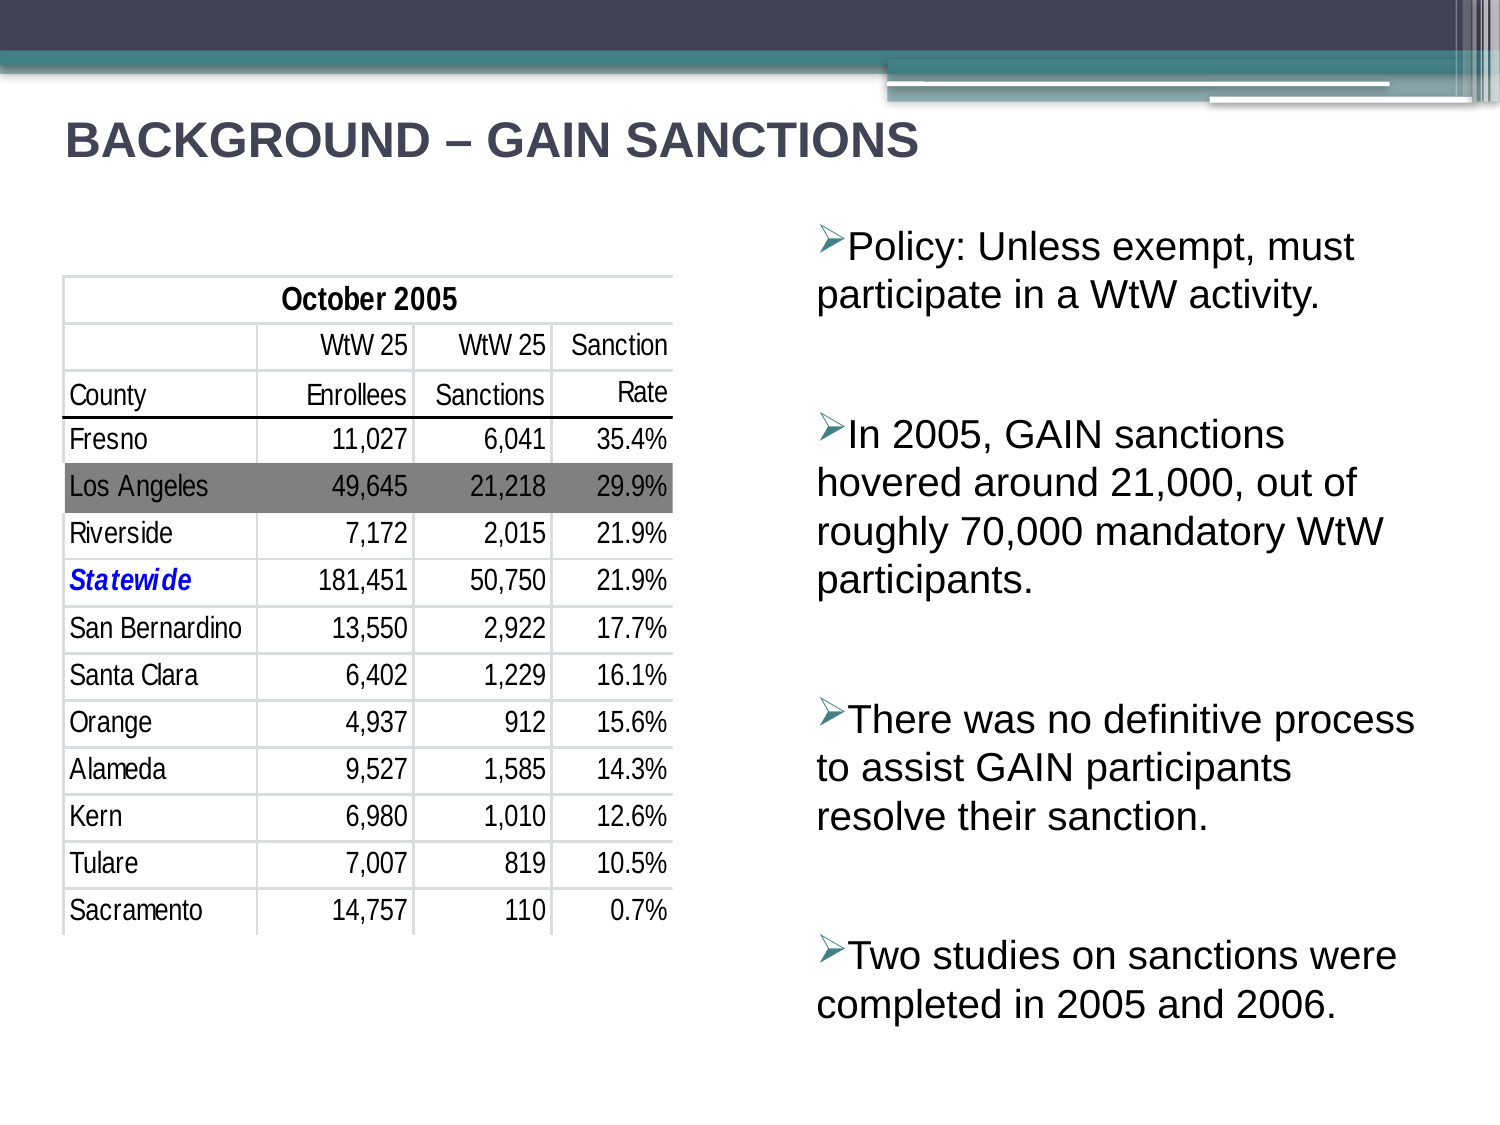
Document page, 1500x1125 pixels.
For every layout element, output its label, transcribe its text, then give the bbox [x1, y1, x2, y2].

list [62, 274, 676, 938]
list Policy: Unless exempt, must participate in a WtW activity. In 2005, GAIN sanctions hovered around 21,000, out of roughly 70,000 mandatory WtW participants. There was no definitive process to assist GAIN participants resolve their sanction. Two studies on sanctions were completed in 2005 and 2006. [800, 212, 1434, 1088]
title BACKGROUND – GAIN SANCTIONS [50, 112, 1038, 175]
